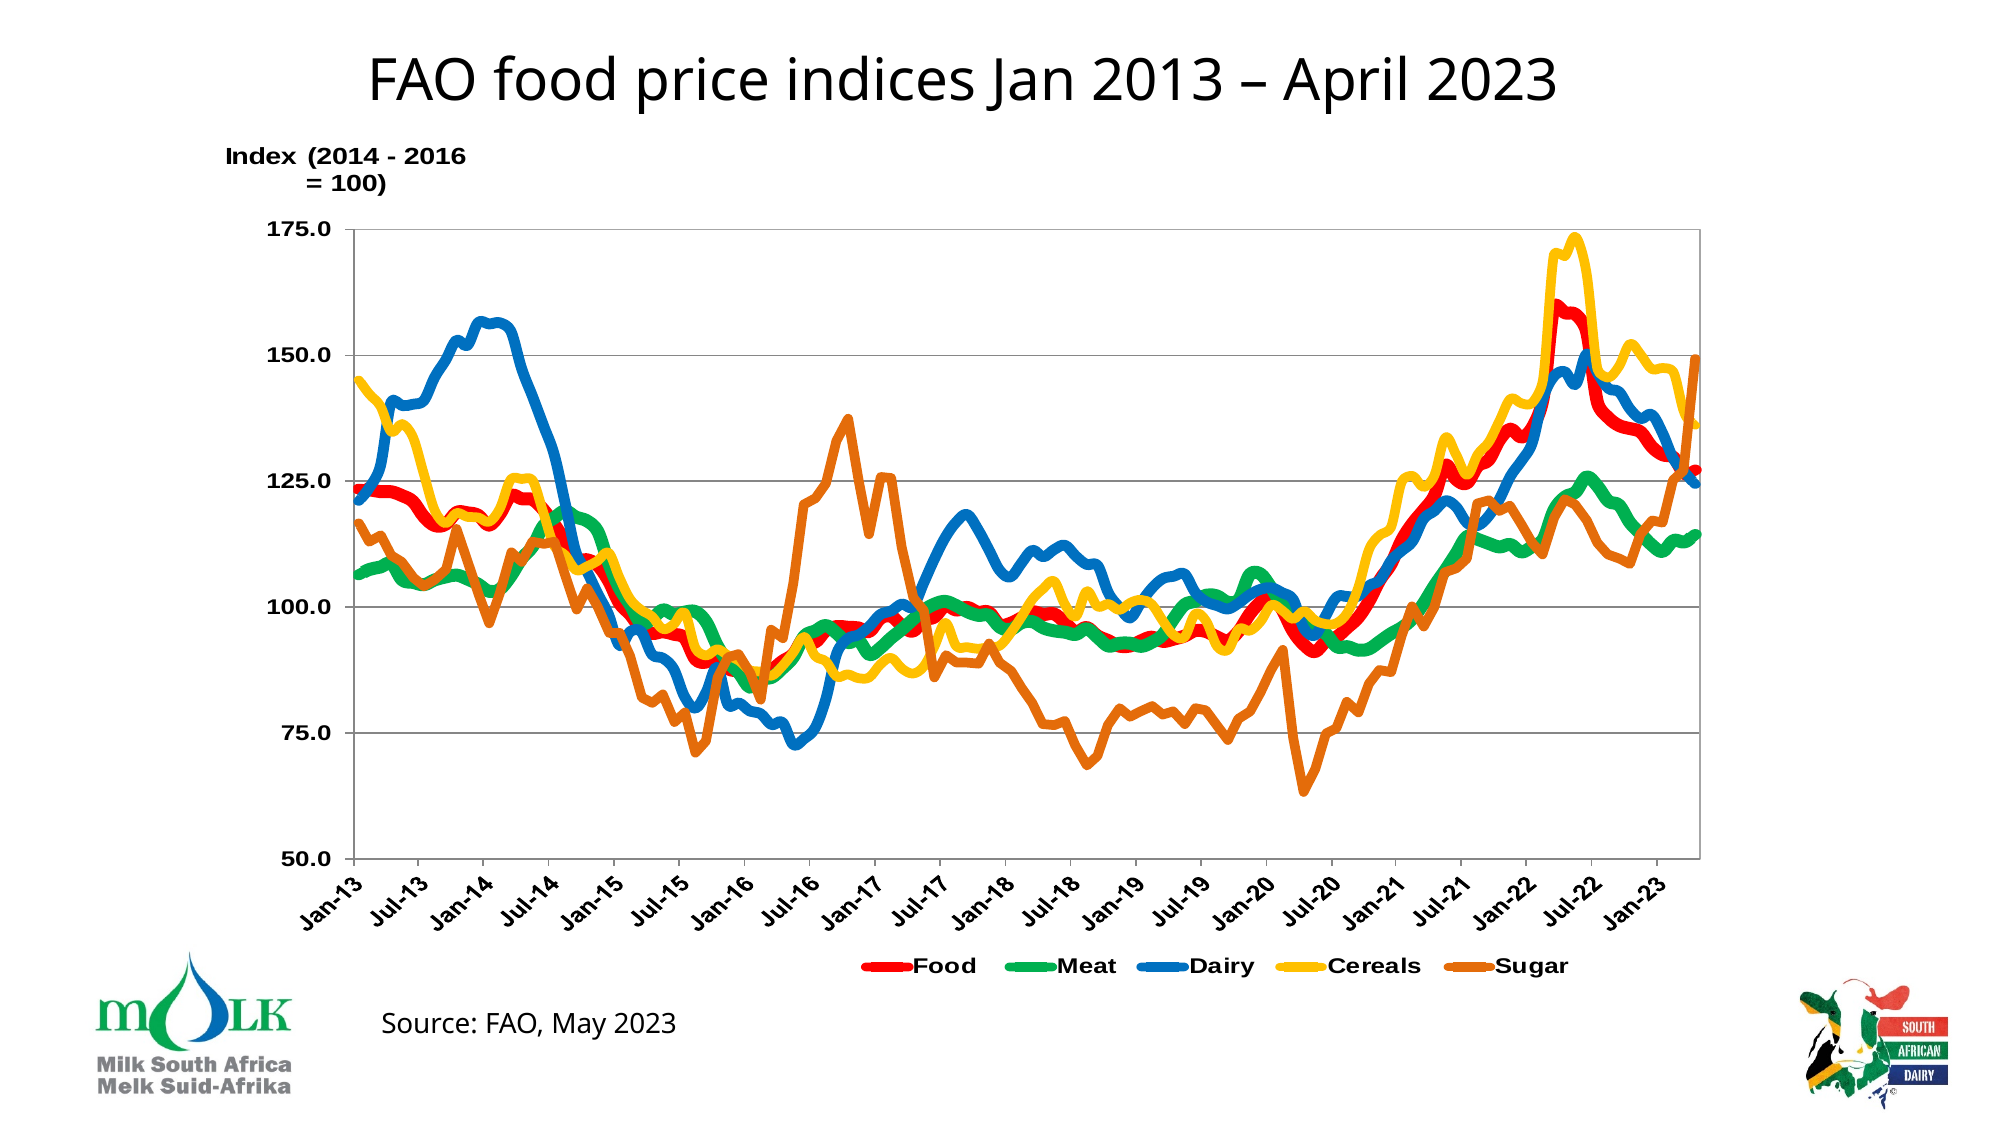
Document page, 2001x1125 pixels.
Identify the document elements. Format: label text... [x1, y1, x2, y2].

text_box Source: FAO, May 2023 [366, 998, 692, 1047]
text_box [207, 131, 1818, 992]
title FAO food price indices Jan 2013 – April 2023 [249, 42, 1678, 131]
picture [74, 944, 319, 1105]
picture [1792, 973, 1956, 1113]
